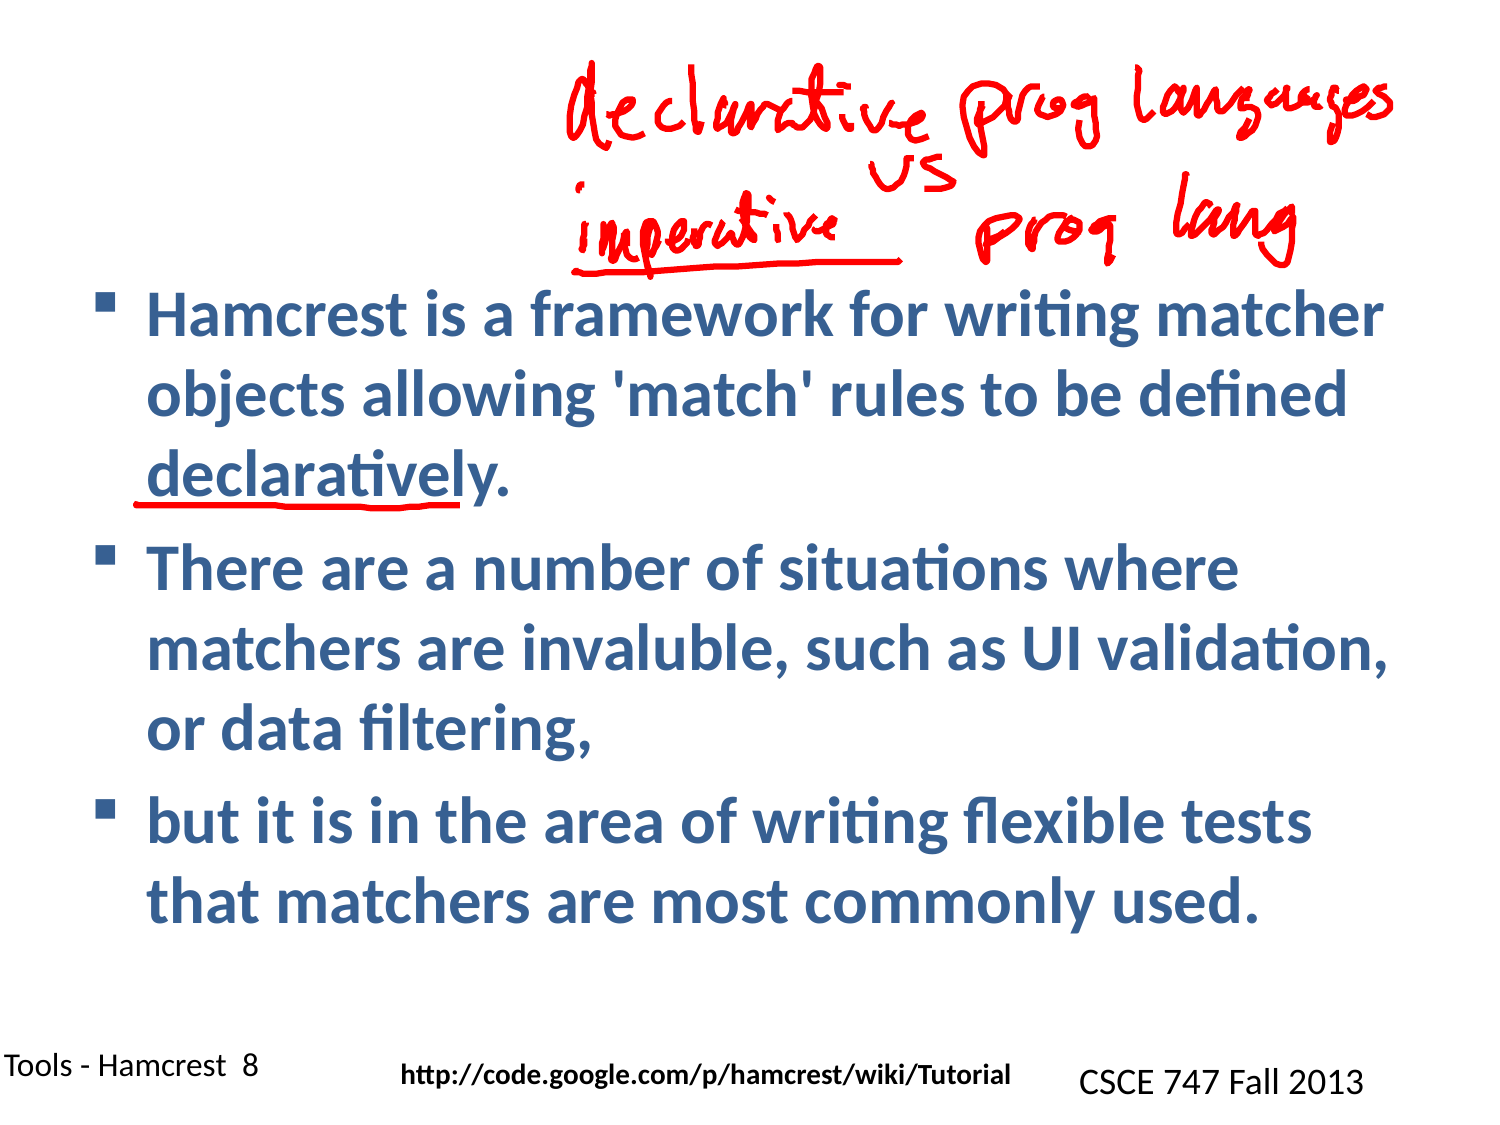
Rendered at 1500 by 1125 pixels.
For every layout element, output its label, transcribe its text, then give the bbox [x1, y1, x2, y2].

text_box [838, 84, 851, 88]
text_box [862, 101, 893, 132]
text_box [580, 222, 587, 252]
text_box [1190, 201, 1288, 237]
text_box [1175, 173, 1190, 236]
text_box [775, 224, 780, 241]
text_box [1300, 88, 1322, 108]
text_box [922, 155, 955, 190]
text_box [577, 183, 585, 192]
text_box [606, 98, 645, 139]
text_box [870, 157, 914, 190]
text_box [690, 64, 703, 133]
text_box [642, 220, 660, 278]
text_box http://code.google.com/p/hamcrest/wiki/Tutorial [374, 1042, 1038, 1103]
text_box [568, 62, 611, 149]
text_box [810, 65, 822, 91]
text_box [650, 258, 902, 273]
text_box [1072, 94, 1098, 148]
text_box [692, 223, 713, 247]
text_box [841, 114, 852, 130]
text_box [1036, 95, 1065, 118]
text_box [961, 82, 1008, 156]
text_box [741, 192, 750, 211]
text_box [792, 90, 844, 94]
text_box [656, 100, 685, 130]
text_box [1260, 205, 1295, 266]
text_box [1329, 87, 1340, 143]
text_box [715, 97, 780, 134]
text_box [667, 220, 690, 252]
text_box [1135, 66, 1155, 121]
text_box [1090, 217, 1117, 265]
text_box [1366, 85, 1391, 118]
text_box [1238, 88, 1259, 139]
text_box [785, 212, 817, 241]
text_box [1027, 214, 1067, 250]
text_box [623, 232, 639, 260]
text_box [977, 214, 1021, 263]
text_box [1007, 85, 1040, 123]
text_box [777, 94, 829, 131]
text_box [601, 221, 623, 262]
text_box [1162, 85, 1245, 117]
text_box [714, 212, 756, 247]
text_box [1343, 85, 1375, 117]
text_box [889, 112, 929, 142]
text_box [1266, 87, 1302, 110]
list Hamcrest is a framework for writing matcher objects allowing 'match' rules to be defined declaratively. There are a number of situations where matchers are invaluble, such as UI validation, or data filtering, but it is in the area of writing flexible tests that matchers are most commonly used. [75, 262, 1425, 1005]
text_box [813, 217, 836, 238]
text_box [1056, 216, 1082, 243]
text_box [573, 268, 648, 275]
text_box [135, 503, 460, 509]
text_box [734, 208, 768, 216]
